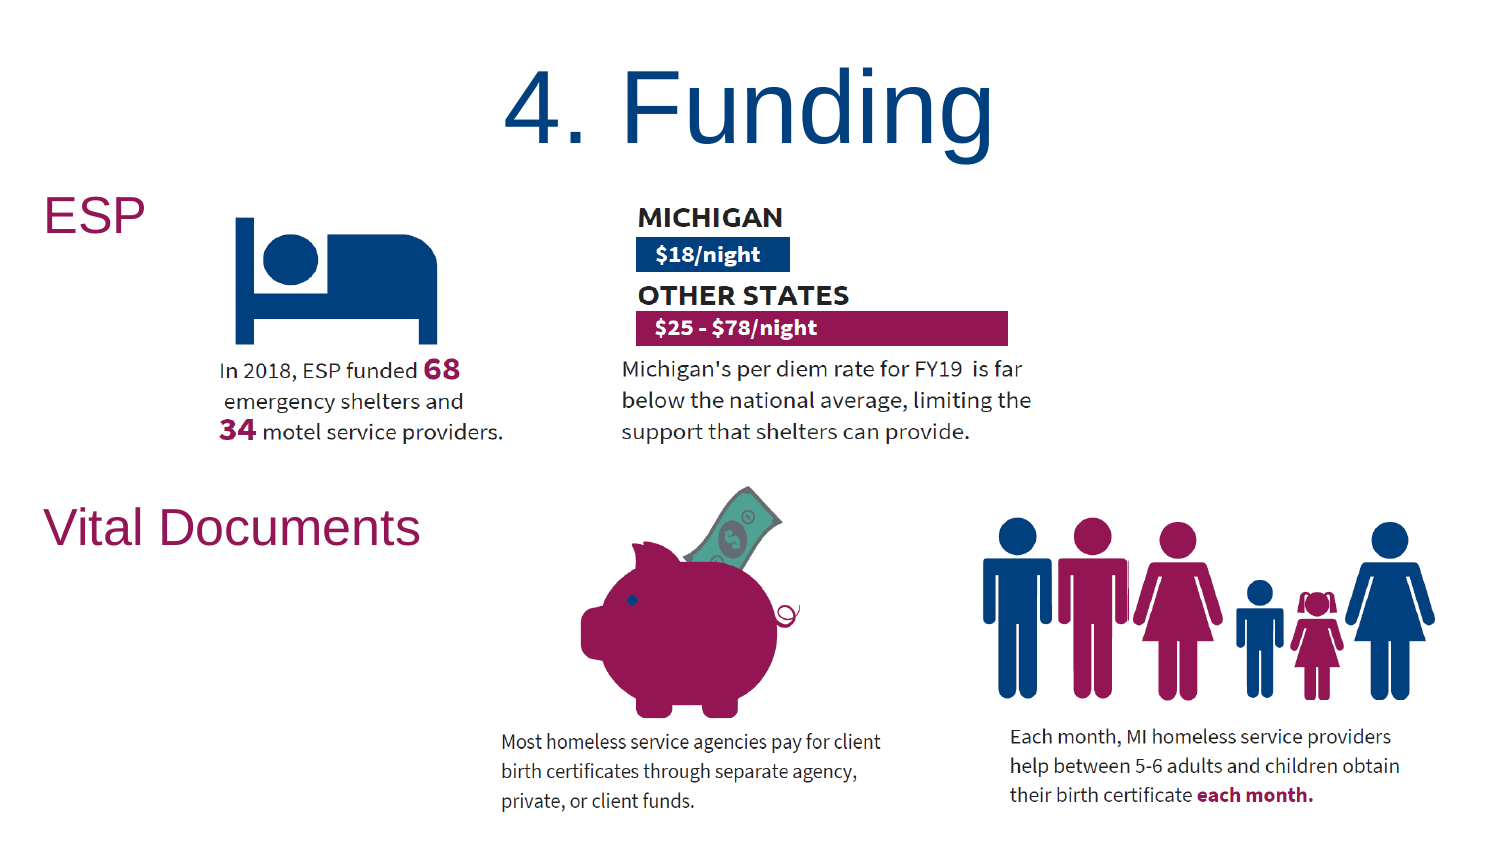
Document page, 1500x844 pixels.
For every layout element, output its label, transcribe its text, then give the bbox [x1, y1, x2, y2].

text_box 4. Funding [0, 20, 1500, 184]
picture [945, 479, 1466, 822]
picture [181, 194, 531, 458]
picture [596, 190, 1046, 466]
text_box ESP Vital Documents [28, 166, 1472, 796]
picture [473, 479, 892, 822]
